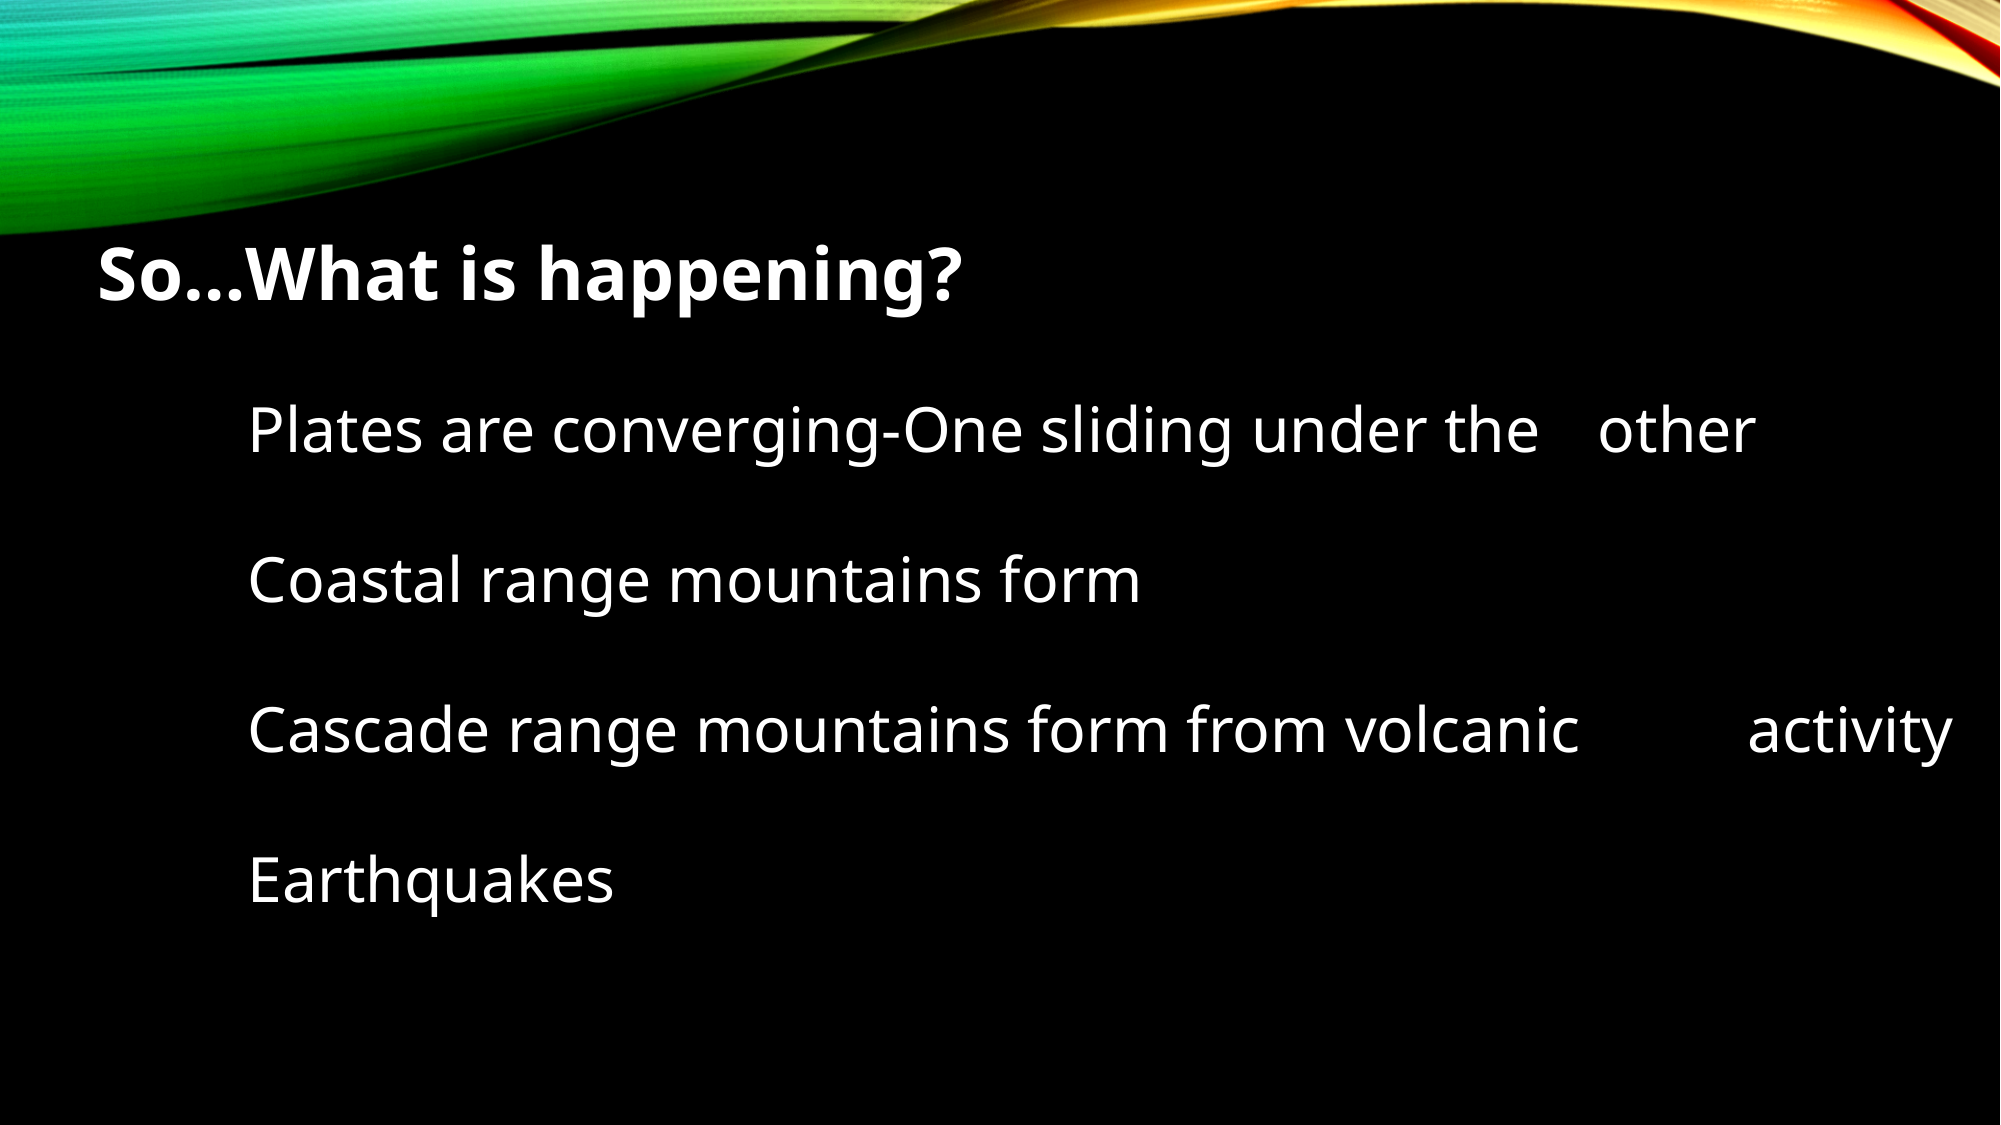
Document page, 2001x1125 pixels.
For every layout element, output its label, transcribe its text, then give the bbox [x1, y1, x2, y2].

text_box So…What is happening? Plates are converging-One sliding under the other Coastal range mountains form Cascade range mountains form from volcanic activity Earthquakes [83, 220, 1975, 1125]
picture [0, 0, 2000, 237]
